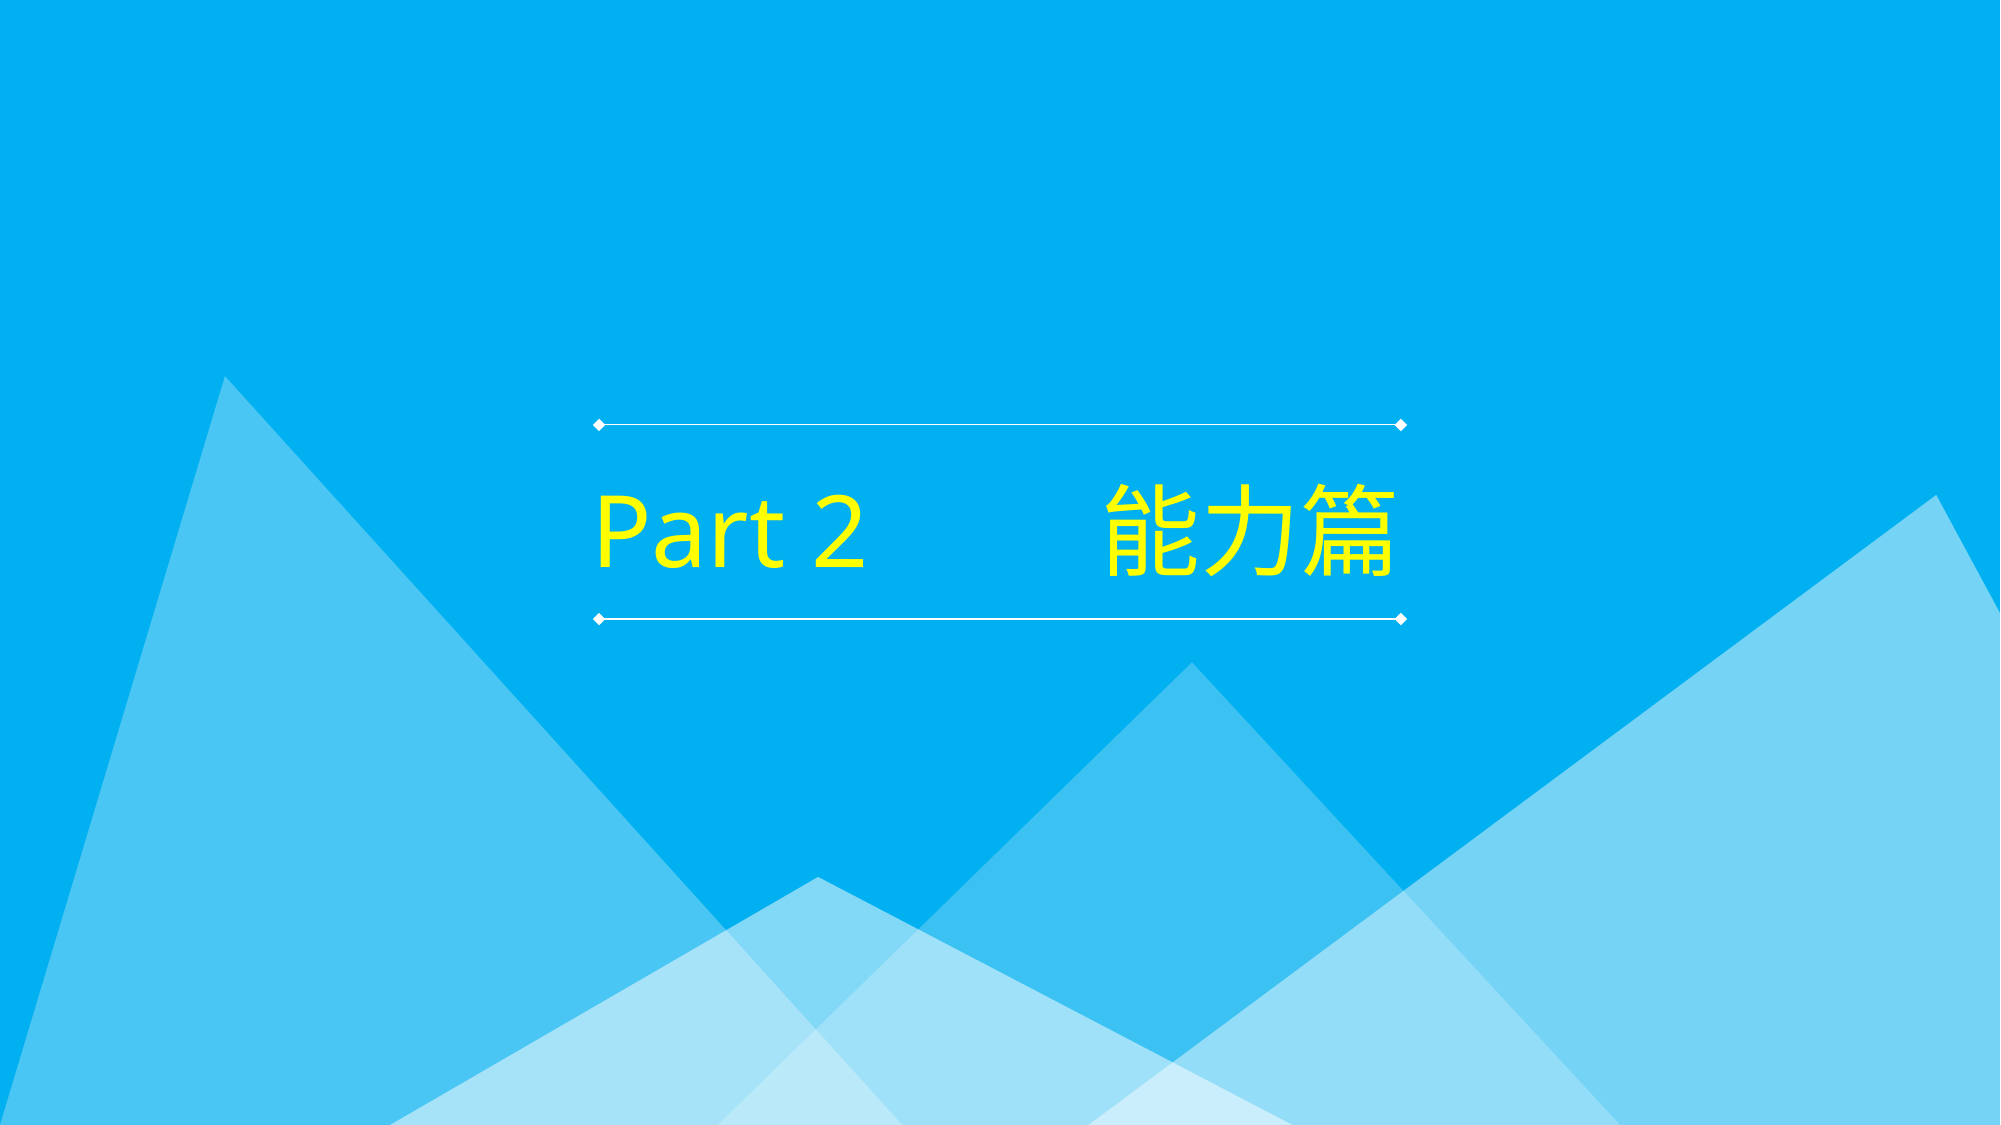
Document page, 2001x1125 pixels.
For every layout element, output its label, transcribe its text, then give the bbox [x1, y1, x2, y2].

text_box [0, 374, 726, 1125]
text_box [387, 875, 1172, 1125]
text_box Part 2 能力篇 [556, 460, 1436, 597]
text_box [918, 660, 1404, 1060]
text_box [1086, 493, 2000, 1125]
